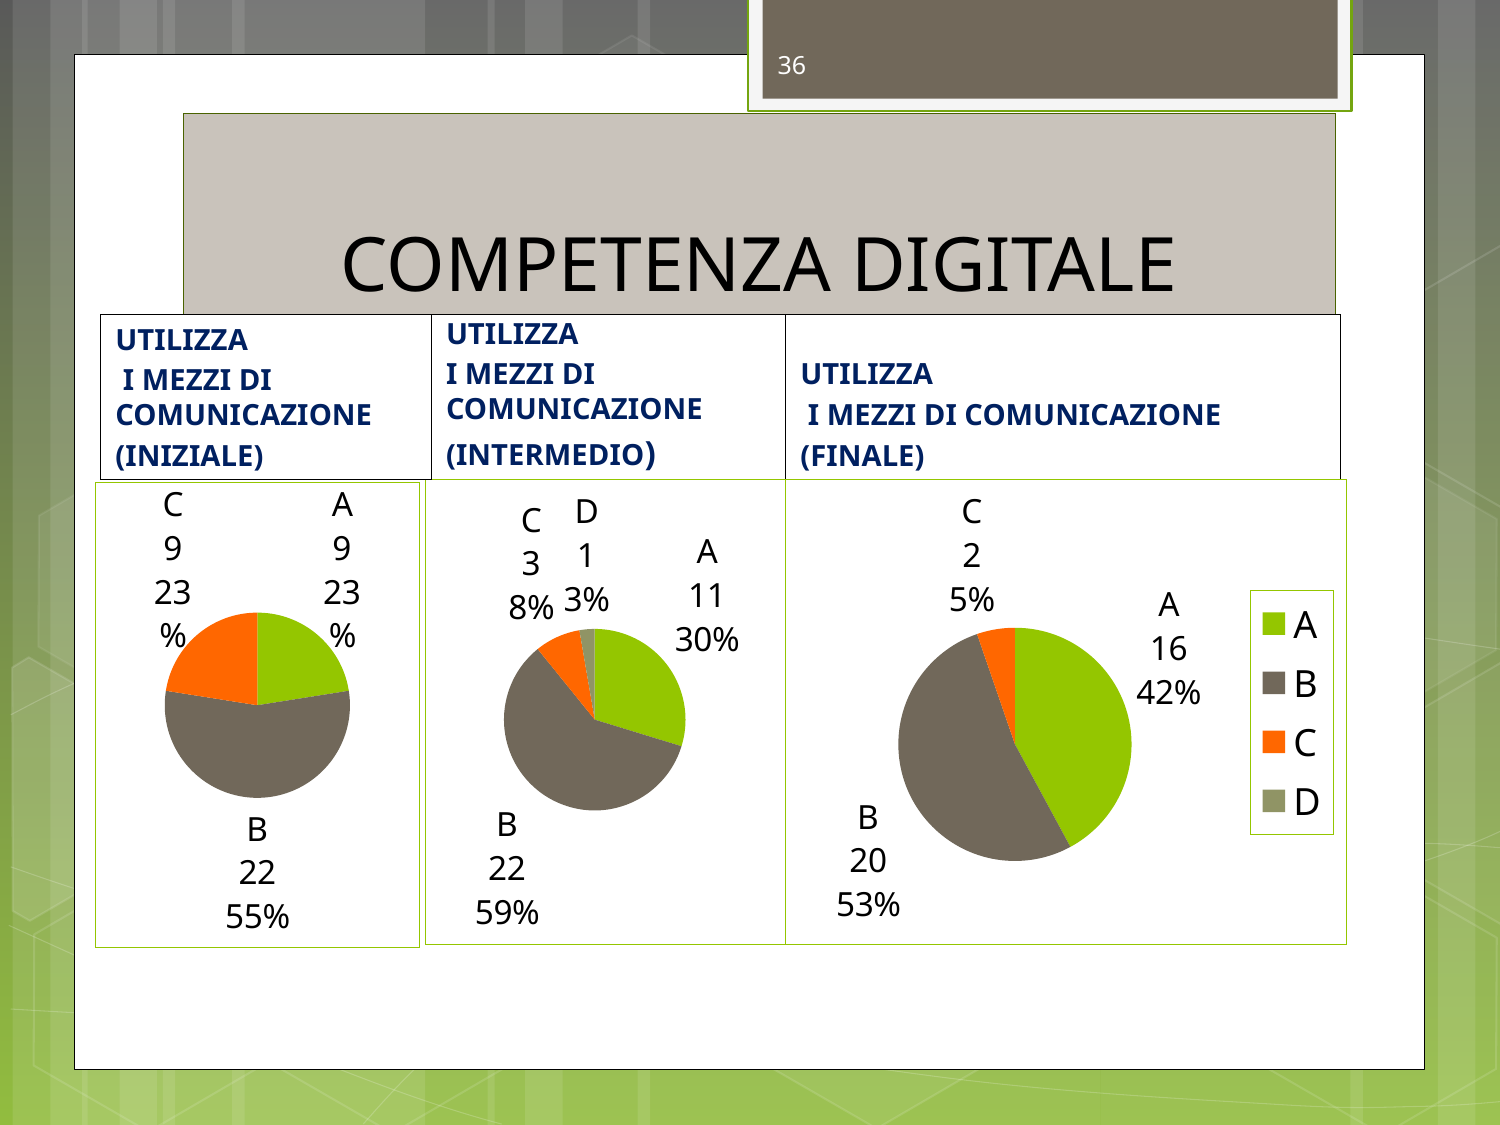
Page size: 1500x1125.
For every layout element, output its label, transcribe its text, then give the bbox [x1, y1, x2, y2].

chart [425, 479, 1347, 946]
chart [95, 481, 420, 948]
text_box UTILIZZA I MEZZI DI COMUNICAZIONE (INIZIALE) [100, 314, 432, 480]
list UTILIZZA I MEZZI DI COMUNICAZIONE (INTERMEDIO) [432, 314, 786, 477]
slide_number 36 [762, 36, 982, 97]
title COMPETENZA DIGITALE [183, 113, 1336, 314]
list UTILIZZA I MEZZI DI COMUNICAZIONE (FINALE) [786, 314, 1341, 477]
